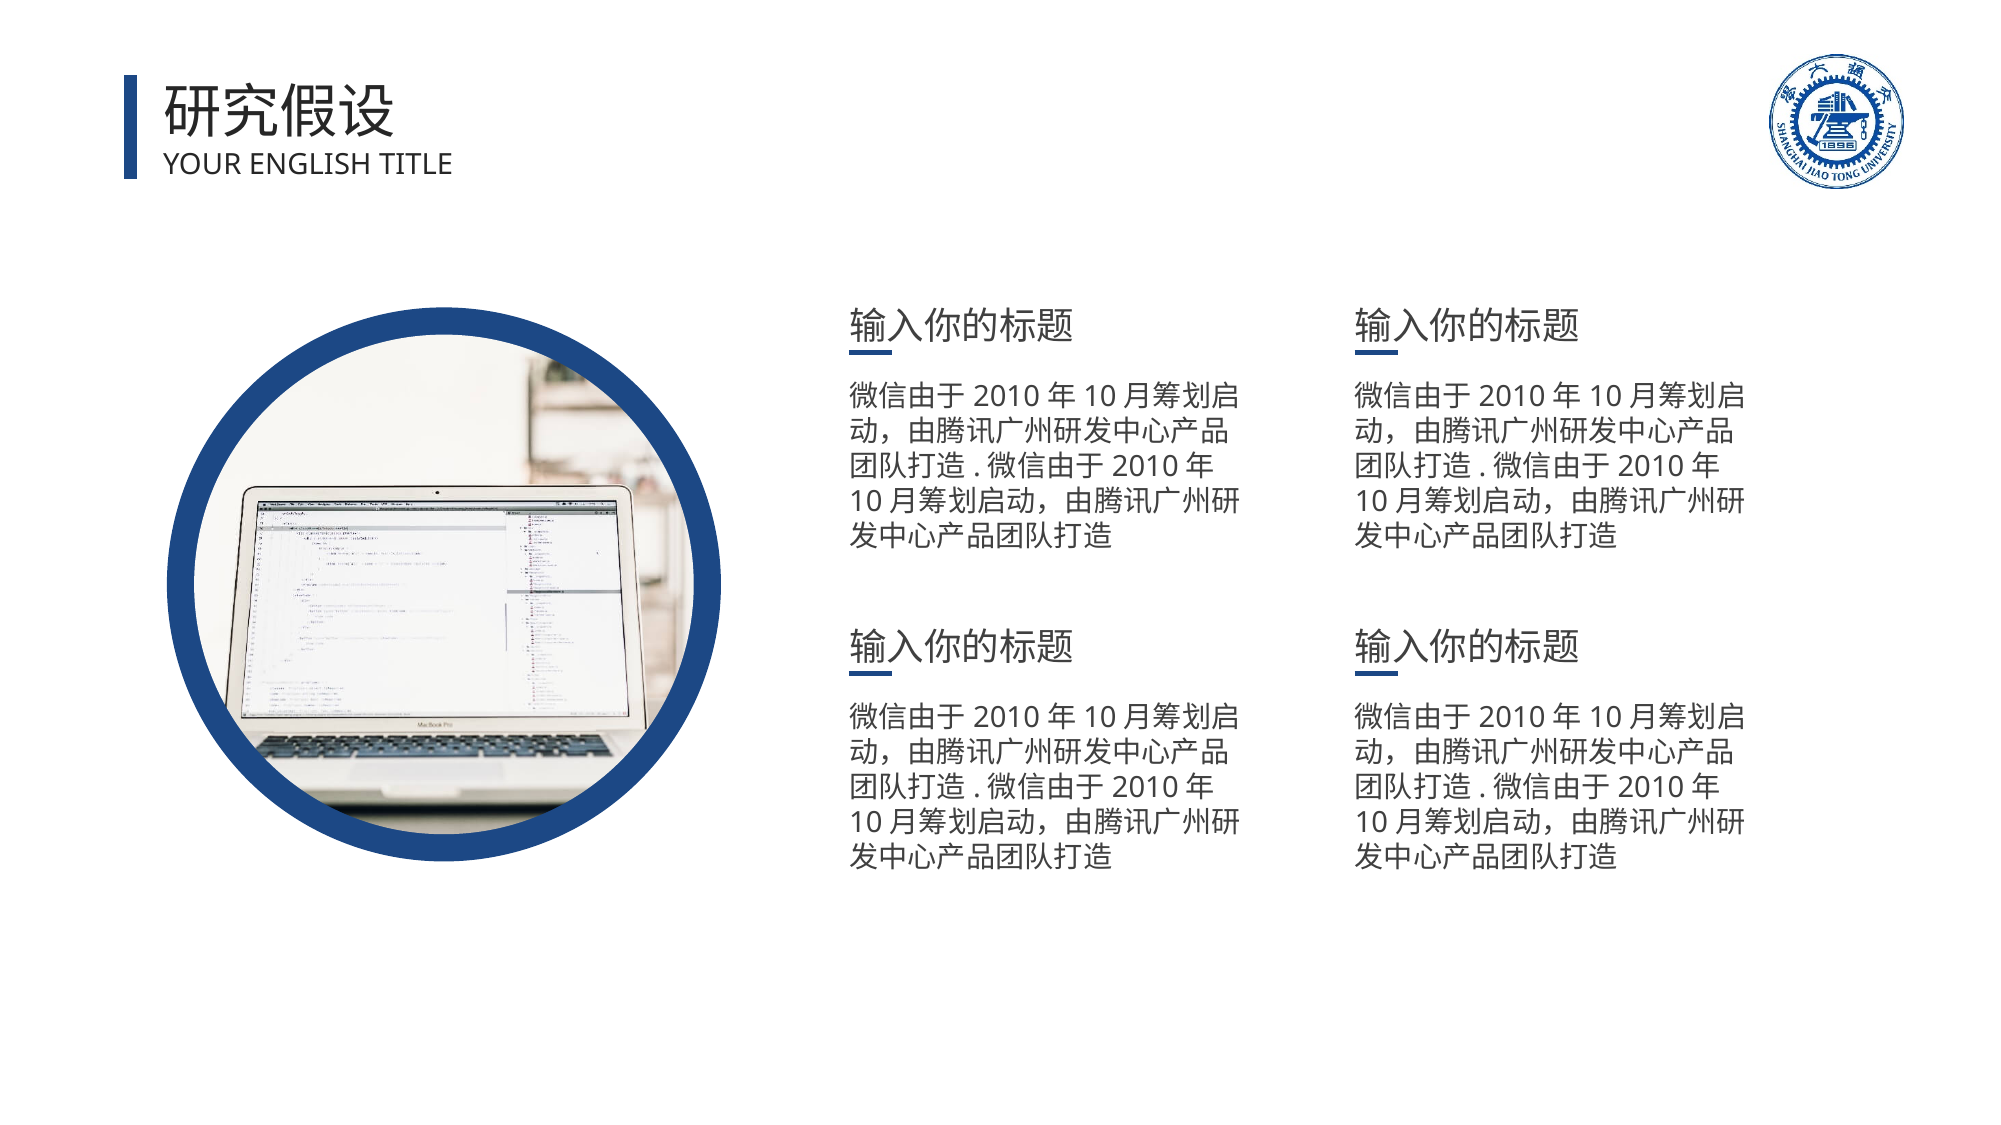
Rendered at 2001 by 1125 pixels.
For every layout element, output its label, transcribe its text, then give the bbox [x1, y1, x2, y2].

picture [194, 334, 694, 835]
text_box YOUR ENGLISH TITLE [148, 137, 518, 188]
text_box 微信由于2010年10月筹划启动，由腾讯广州研发中心产品团队打造.微信由于2010年10月筹划启动，由腾讯广州研发中心产品团队打造 [834, 369, 1266, 560]
text_box [165, 462, 194, 707]
text_box 输入你的标题 [834, 294, 1200, 355]
text_box 输入你的标题 [1340, 615, 1706, 676]
text_box [323, 306, 565, 334]
text_box 微信由于2010年10月筹划启动，由腾讯广州研发中心产品团队打造.微信由于2010年10月筹划启动，由腾讯广州研发中心产品团队打造 [834, 690, 1266, 881]
text_box [694, 462, 722, 706]
text_box [323, 835, 565, 863]
text_box 微信由于2010年10月筹划启动，由腾讯广州研发中心产品团队打造.微信由于2010年10月筹划启动，由腾讯广州研发中心产品团队打造 [1340, 369, 1771, 560]
text_box 输入你的标题 [834, 615, 1200, 676]
text_box 输入你的标题 [1340, 294, 1706, 355]
text_box 研究假设 [148, 67, 565, 152]
text_box 微信由于2010年10月筹划启动，由腾讯广州研发中心产品团队打造.微信由于2010年10月筹划启动，由腾讯广州研发中心产品团队打造 [1340, 690, 1771, 881]
picture [1769, 54, 1904, 189]
